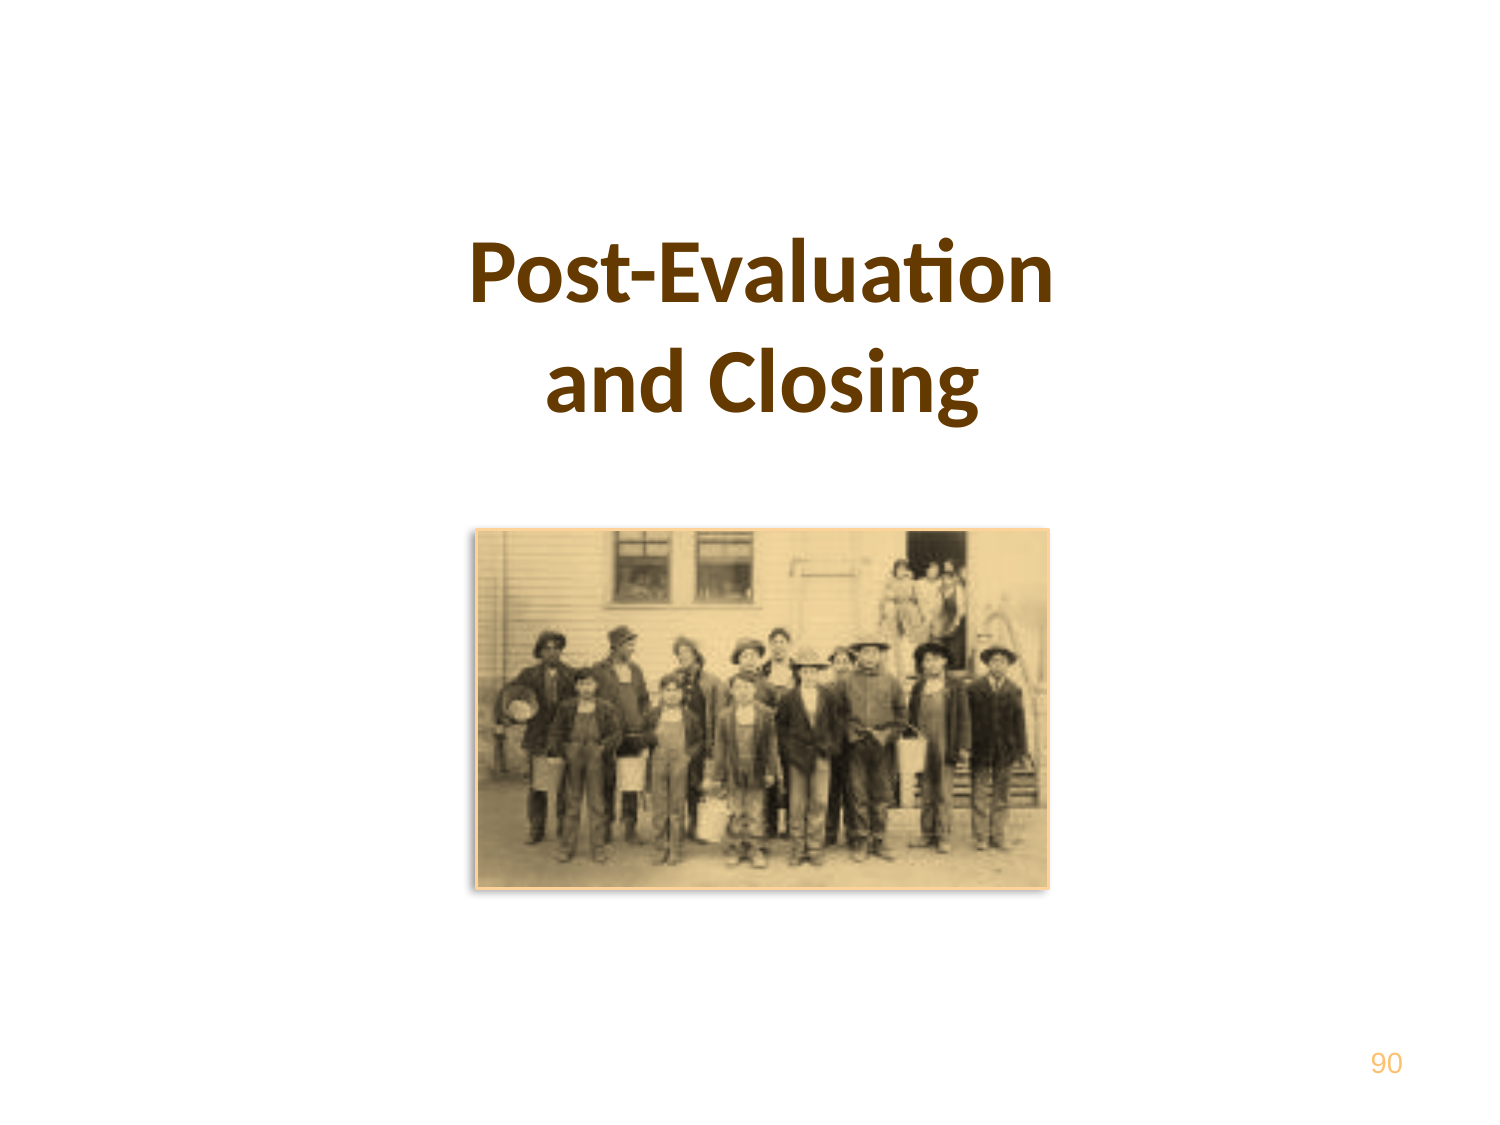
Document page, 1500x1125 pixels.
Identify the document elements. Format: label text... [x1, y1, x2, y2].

picture [477, 530, 1048, 888]
title Post-Evaluation and Closing [87, 147, 1438, 385]
text_box 90 [1314, 1036, 1418, 1087]
